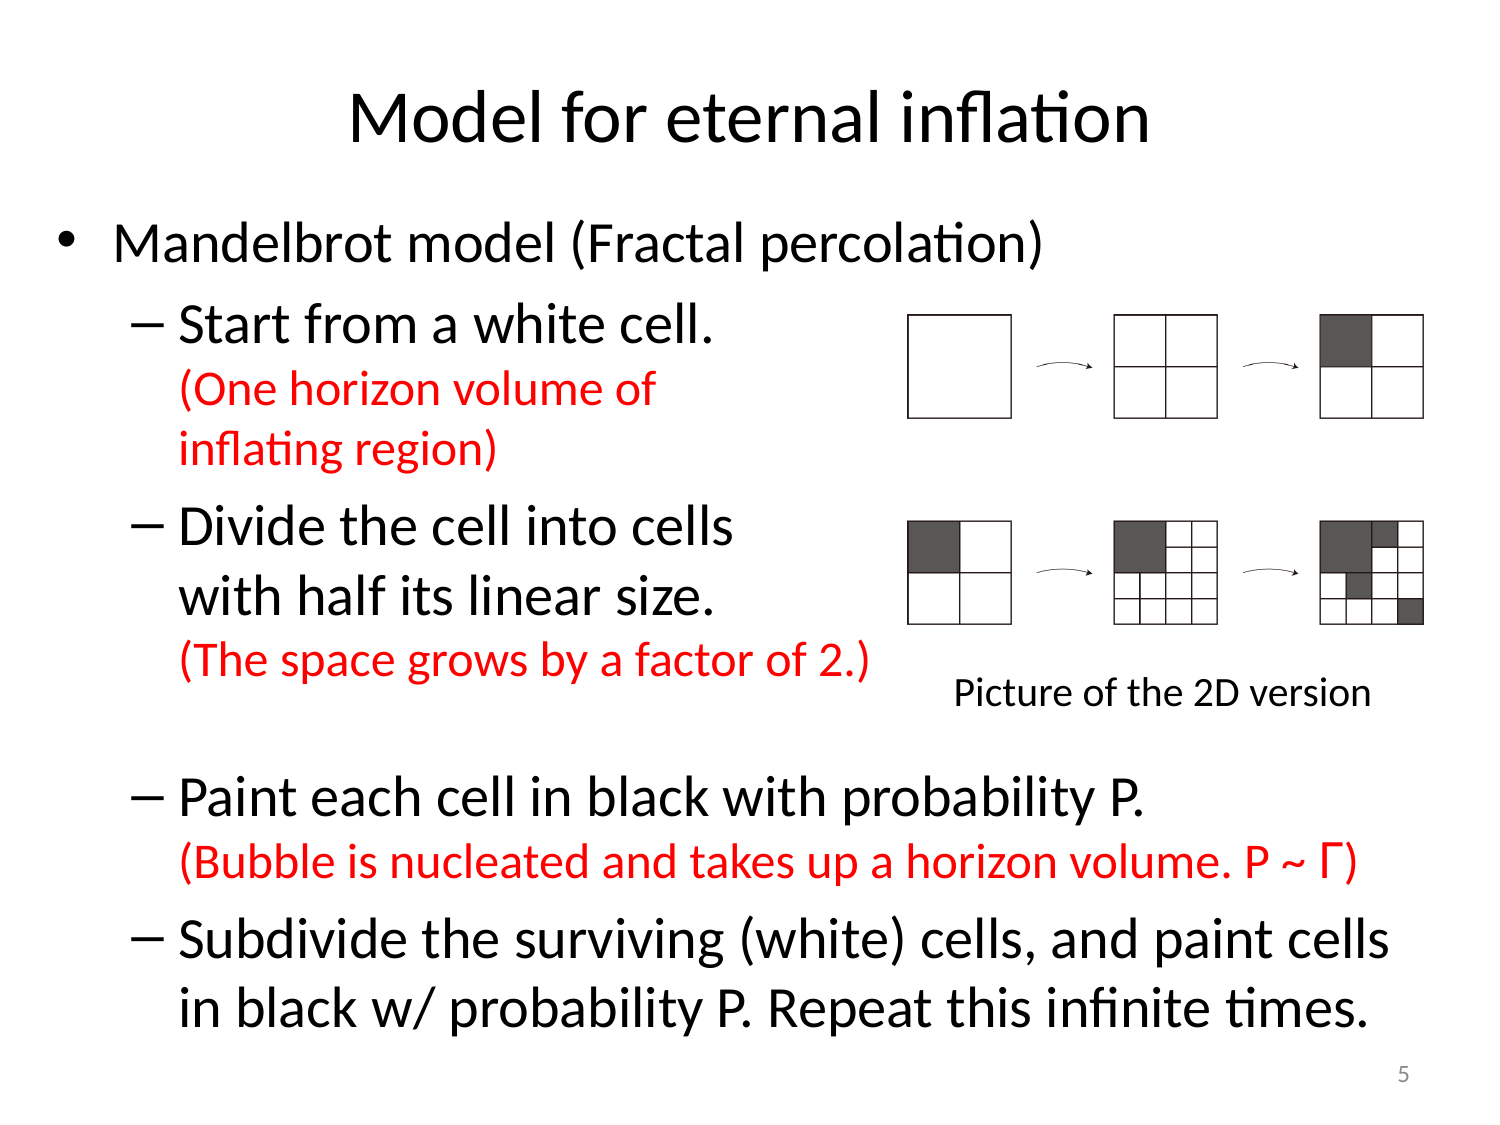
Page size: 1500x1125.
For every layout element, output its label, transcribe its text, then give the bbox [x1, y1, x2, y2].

text_box Picture of the 2D version [938, 656, 1436, 722]
picture [907, 314, 1424, 625]
title Model for eternal inflation [75, 19, 1425, 196]
list Mandelbrot model (Fractal percolation) Start from a white cell. (One horizon volume of inflating region) Divide the cell into cells with half its linear size. (The space grows by a factor of 2.) Paint each cell in black with probability P. (Bubble is nucleated and takes up a horizon volume. P ~ Γ) Subdivide the surviving (white) cells, and paint cells in black w/ probability P. Repeat this infinite times. [41, 196, 1459, 1071]
slide_number 5 [1074, 1042, 1425, 1103]
